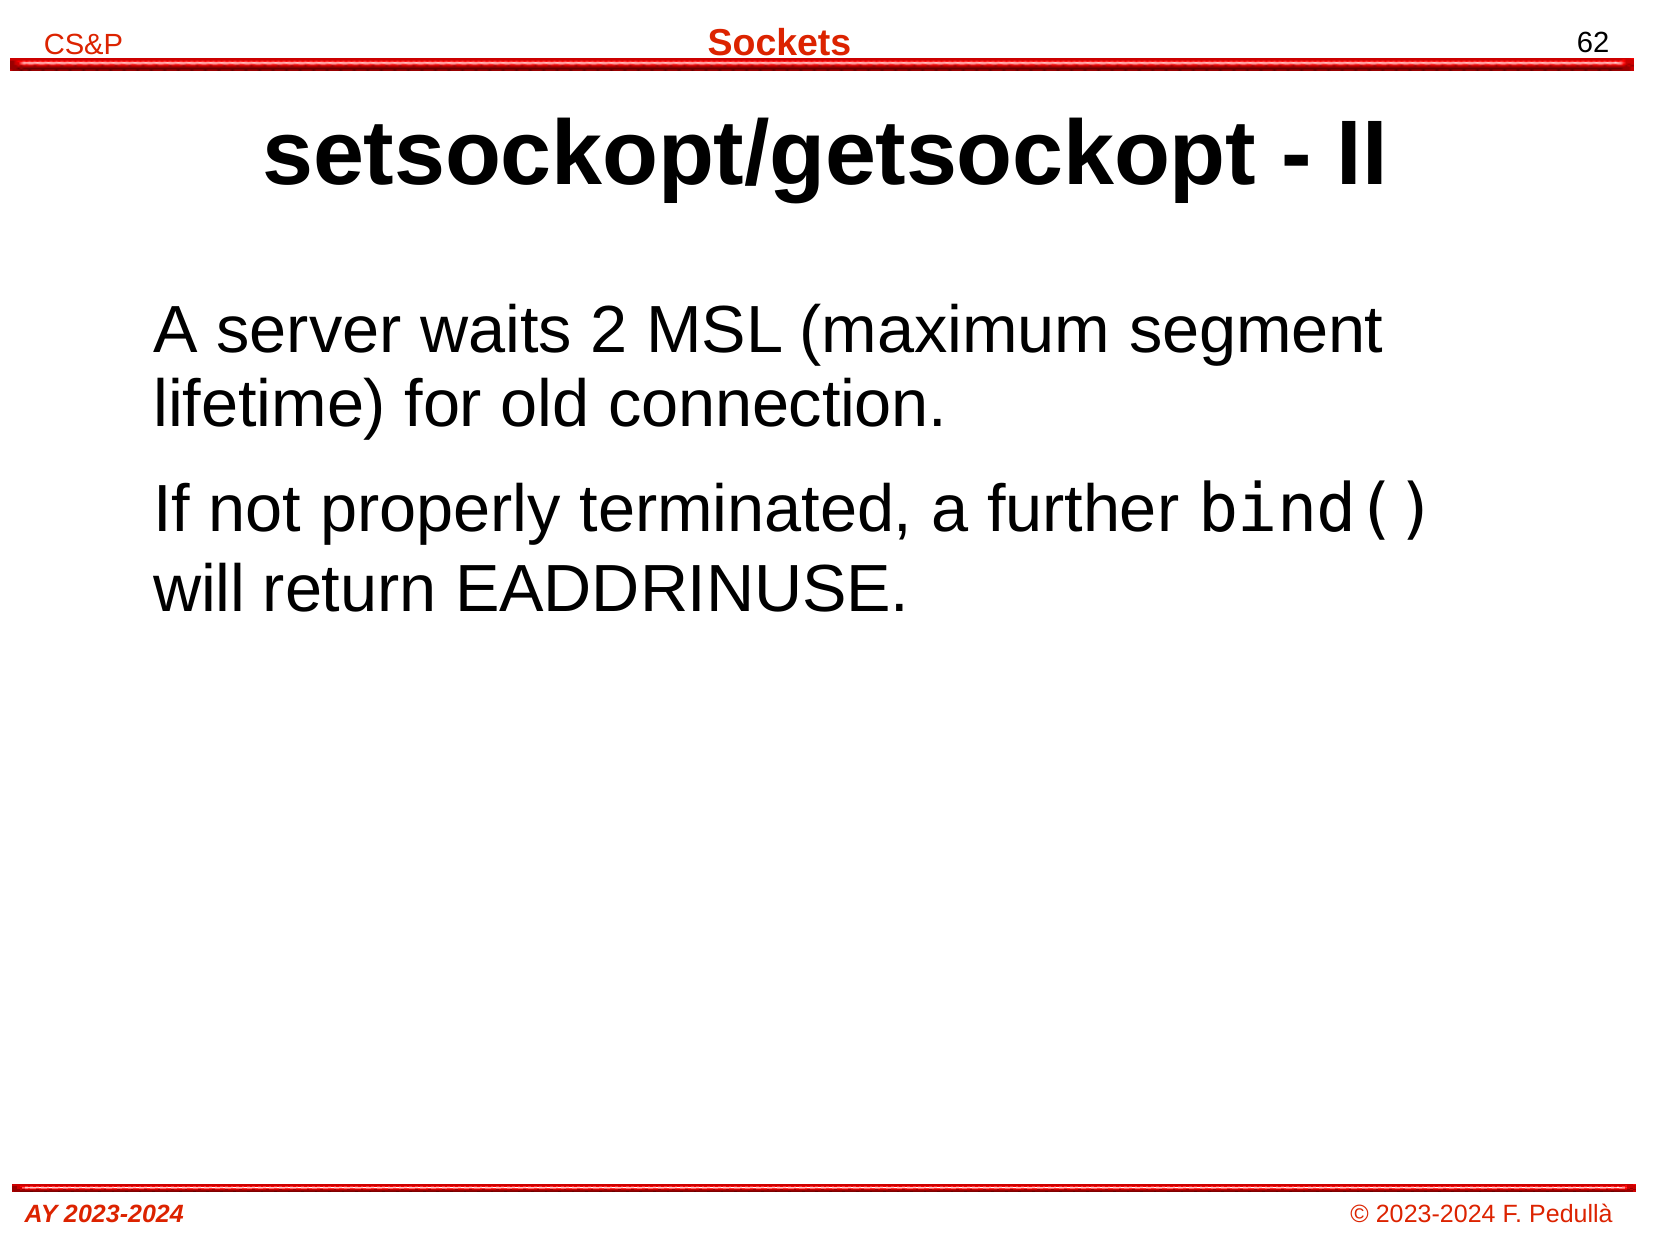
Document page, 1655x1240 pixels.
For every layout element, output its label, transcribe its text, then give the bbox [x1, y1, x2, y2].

picture [10, 58, 1634, 71]
list A server waits 2 MSL (maximum segment lifetime) for old connection. If not properly terminated, a further bind() will return EADDRINUSE. [147, 247, 1562, 995]
title setsockopt/getsockopt - II [153, 91, 1396, 247]
picture [12, 1184, 1636, 1192]
